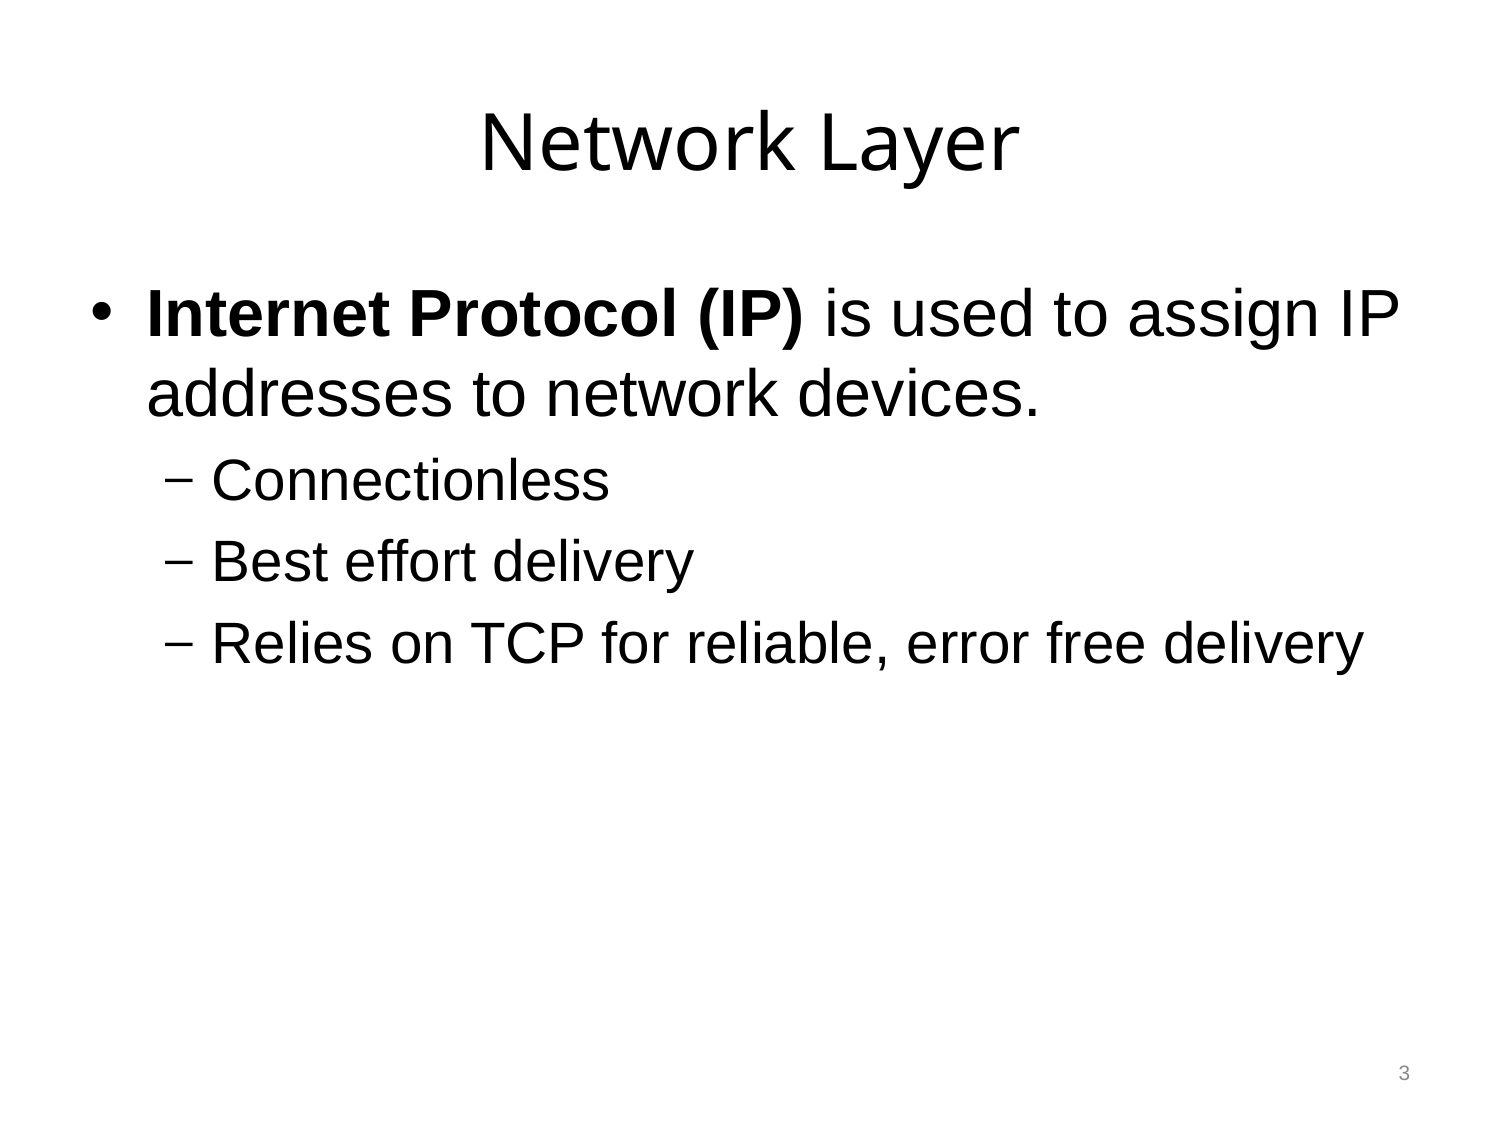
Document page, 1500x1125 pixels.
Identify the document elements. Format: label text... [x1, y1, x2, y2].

slide_number 3 [1341, 1027, 1425, 1118]
list Internet Protocol (IP) is used to assign IP addresses to network devices. Connectionless Best effort delivery Relies on TCP for reliable, error free delivery [75, 262, 1425, 1013]
title Network Layer [75, 45, 1425, 233]
